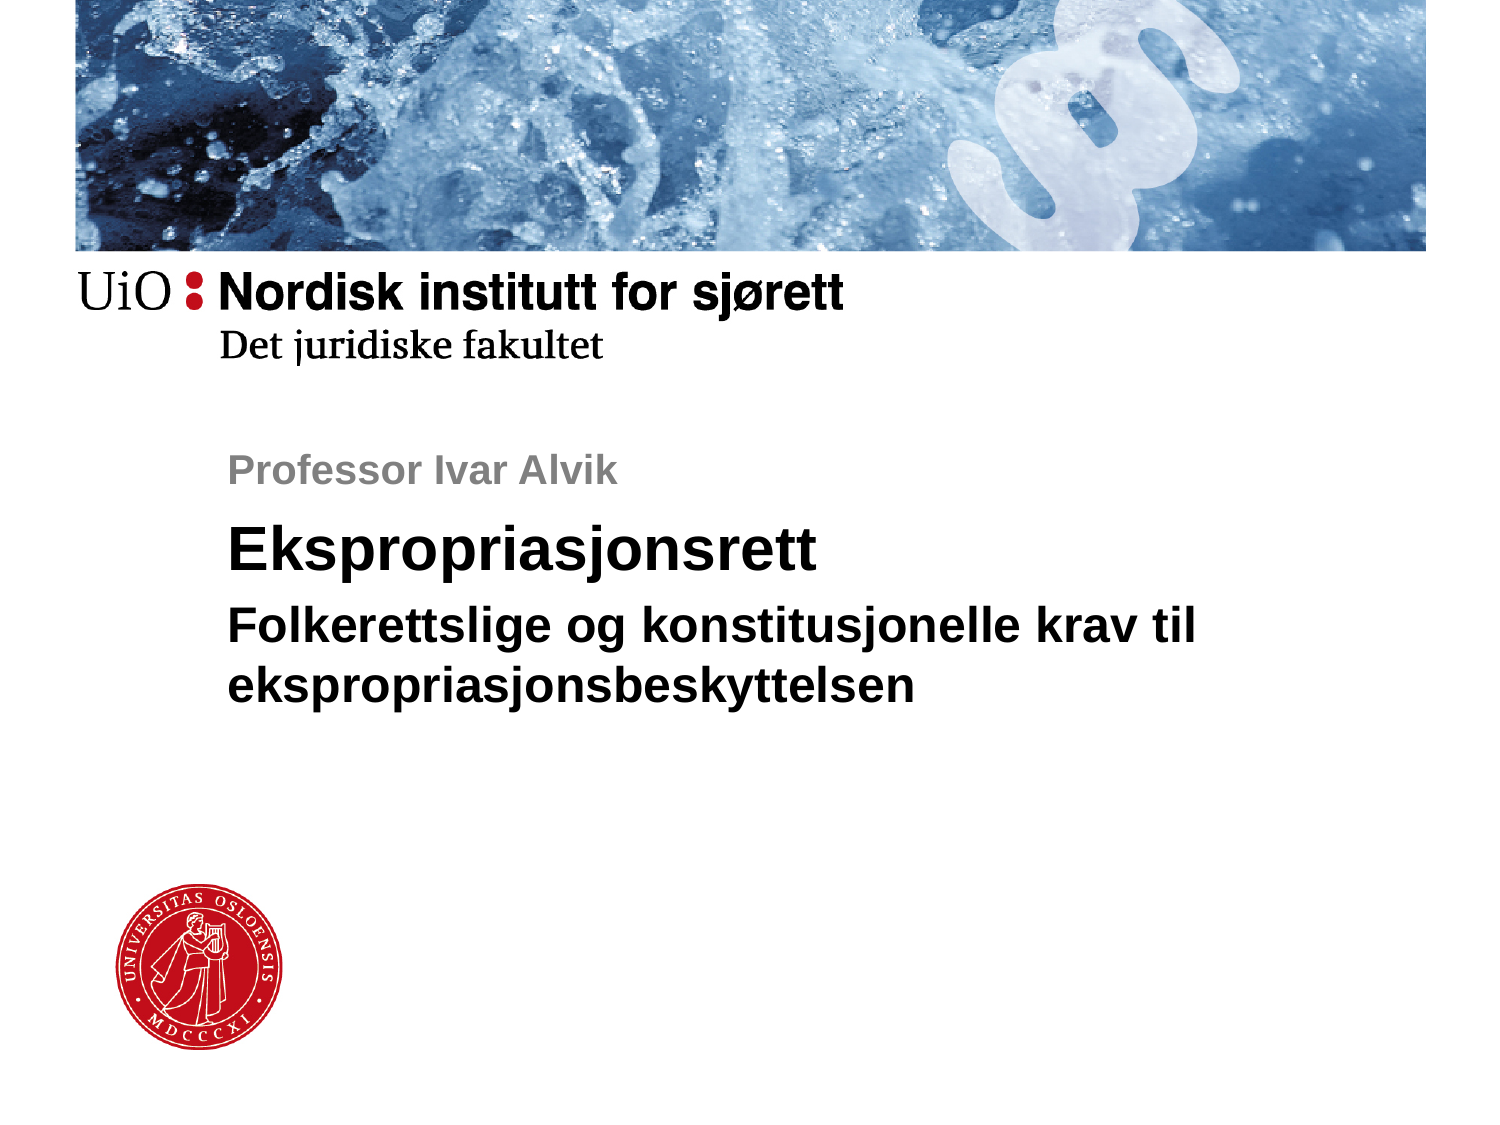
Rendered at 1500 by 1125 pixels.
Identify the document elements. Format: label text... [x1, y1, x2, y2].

picture [0, 0, 1500, 1125]
title Professor Ivar Alvik [212, 312, 1351, 499]
subtitle Ekspropriasjonsrett Folkerettslige og konstitusjonelle krav til ekspropriasjonsbeskyttelsen [212, 499, 1413, 788]
